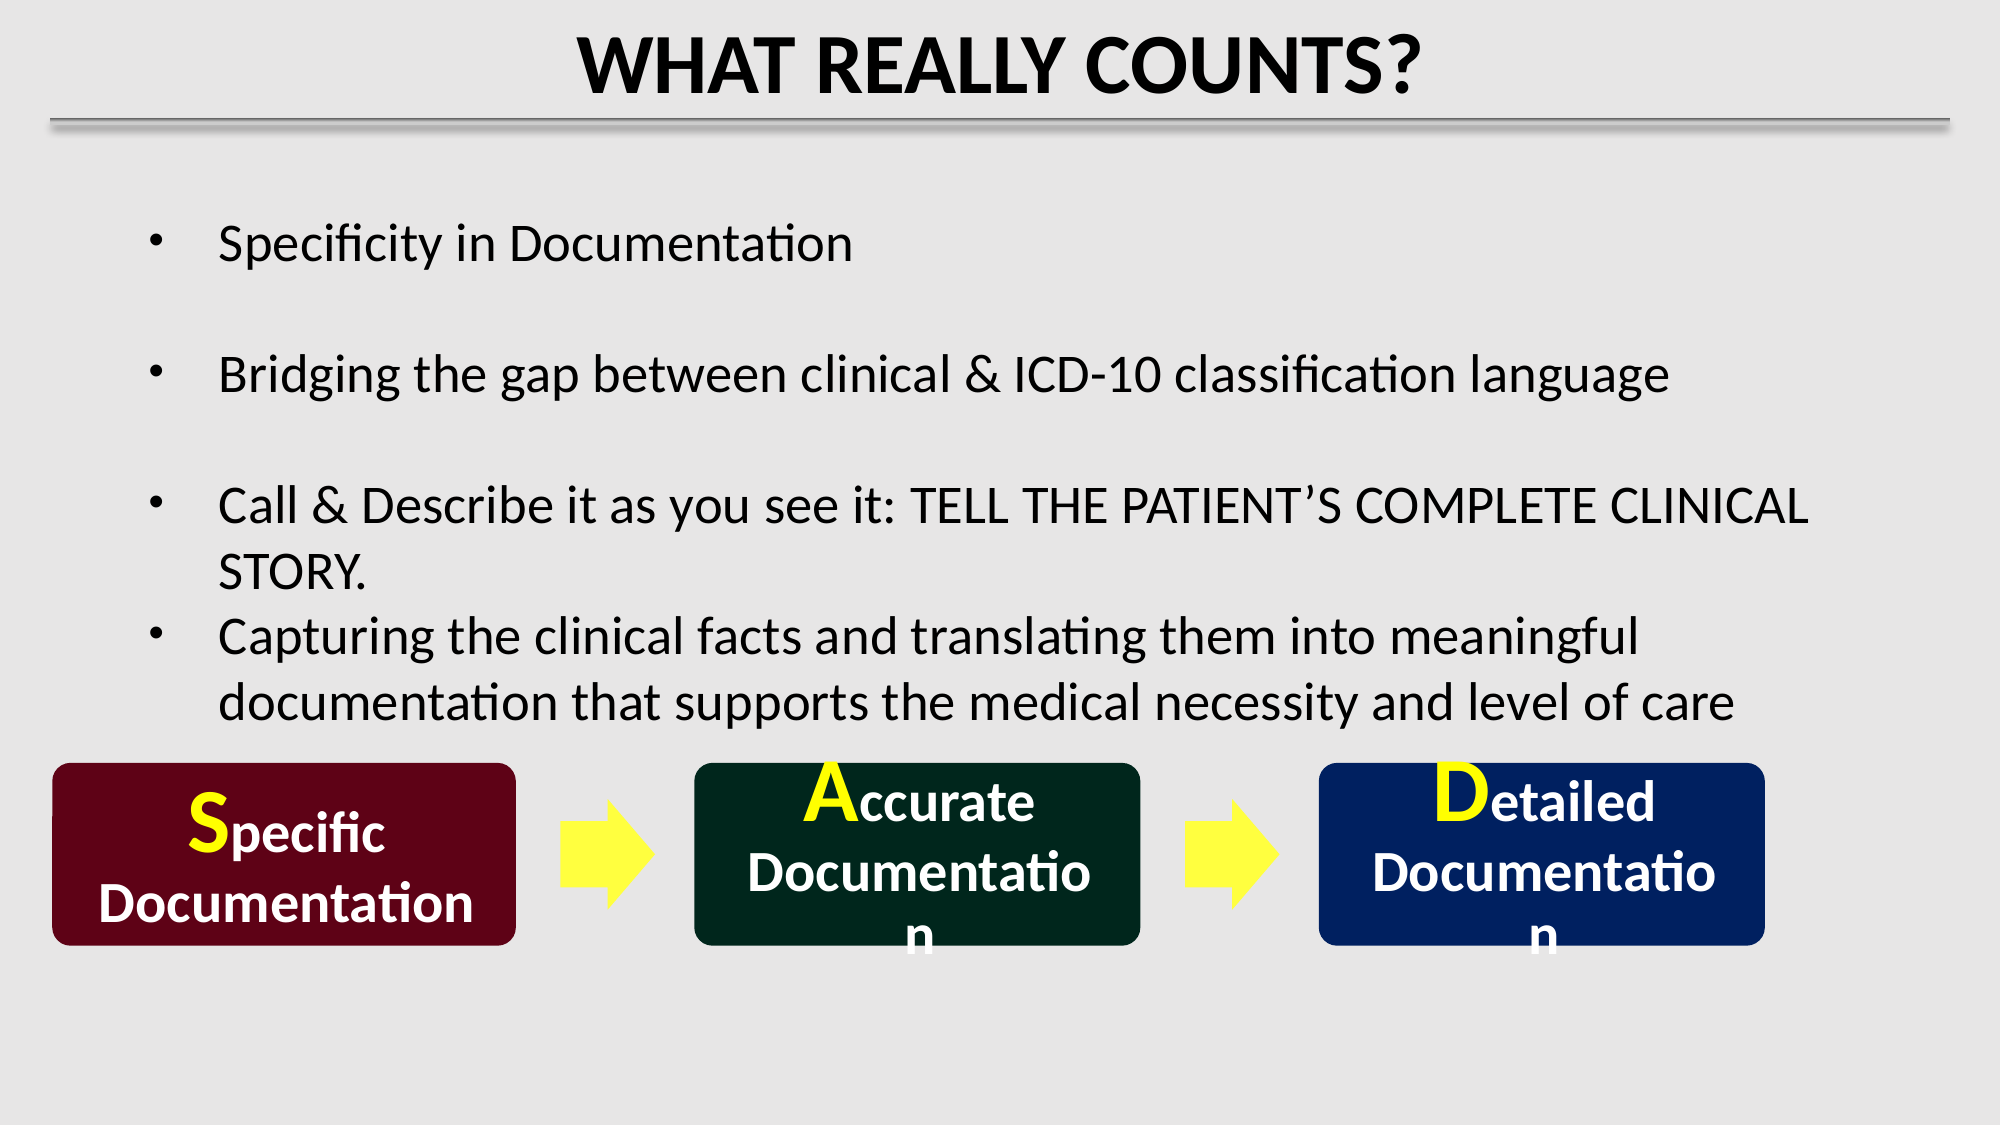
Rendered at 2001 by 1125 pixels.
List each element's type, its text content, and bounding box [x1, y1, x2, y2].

picture [50, 118, 1950, 125]
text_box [50, 762, 1767, 946]
text_box WHAT REALLY COUNTS? [561, 0, 1441, 118]
text_box Specificity in Documentation Bridging the gap between clinical & ICD-10 classification language Call & Describe it as you see it: TELL THE PATIENT’S COMPLETE CLINICAL STORY. Capturing the clinical facts and translating them into meaningful documentation that supports the medical necessity and level of care [121, 199, 1879, 739]
